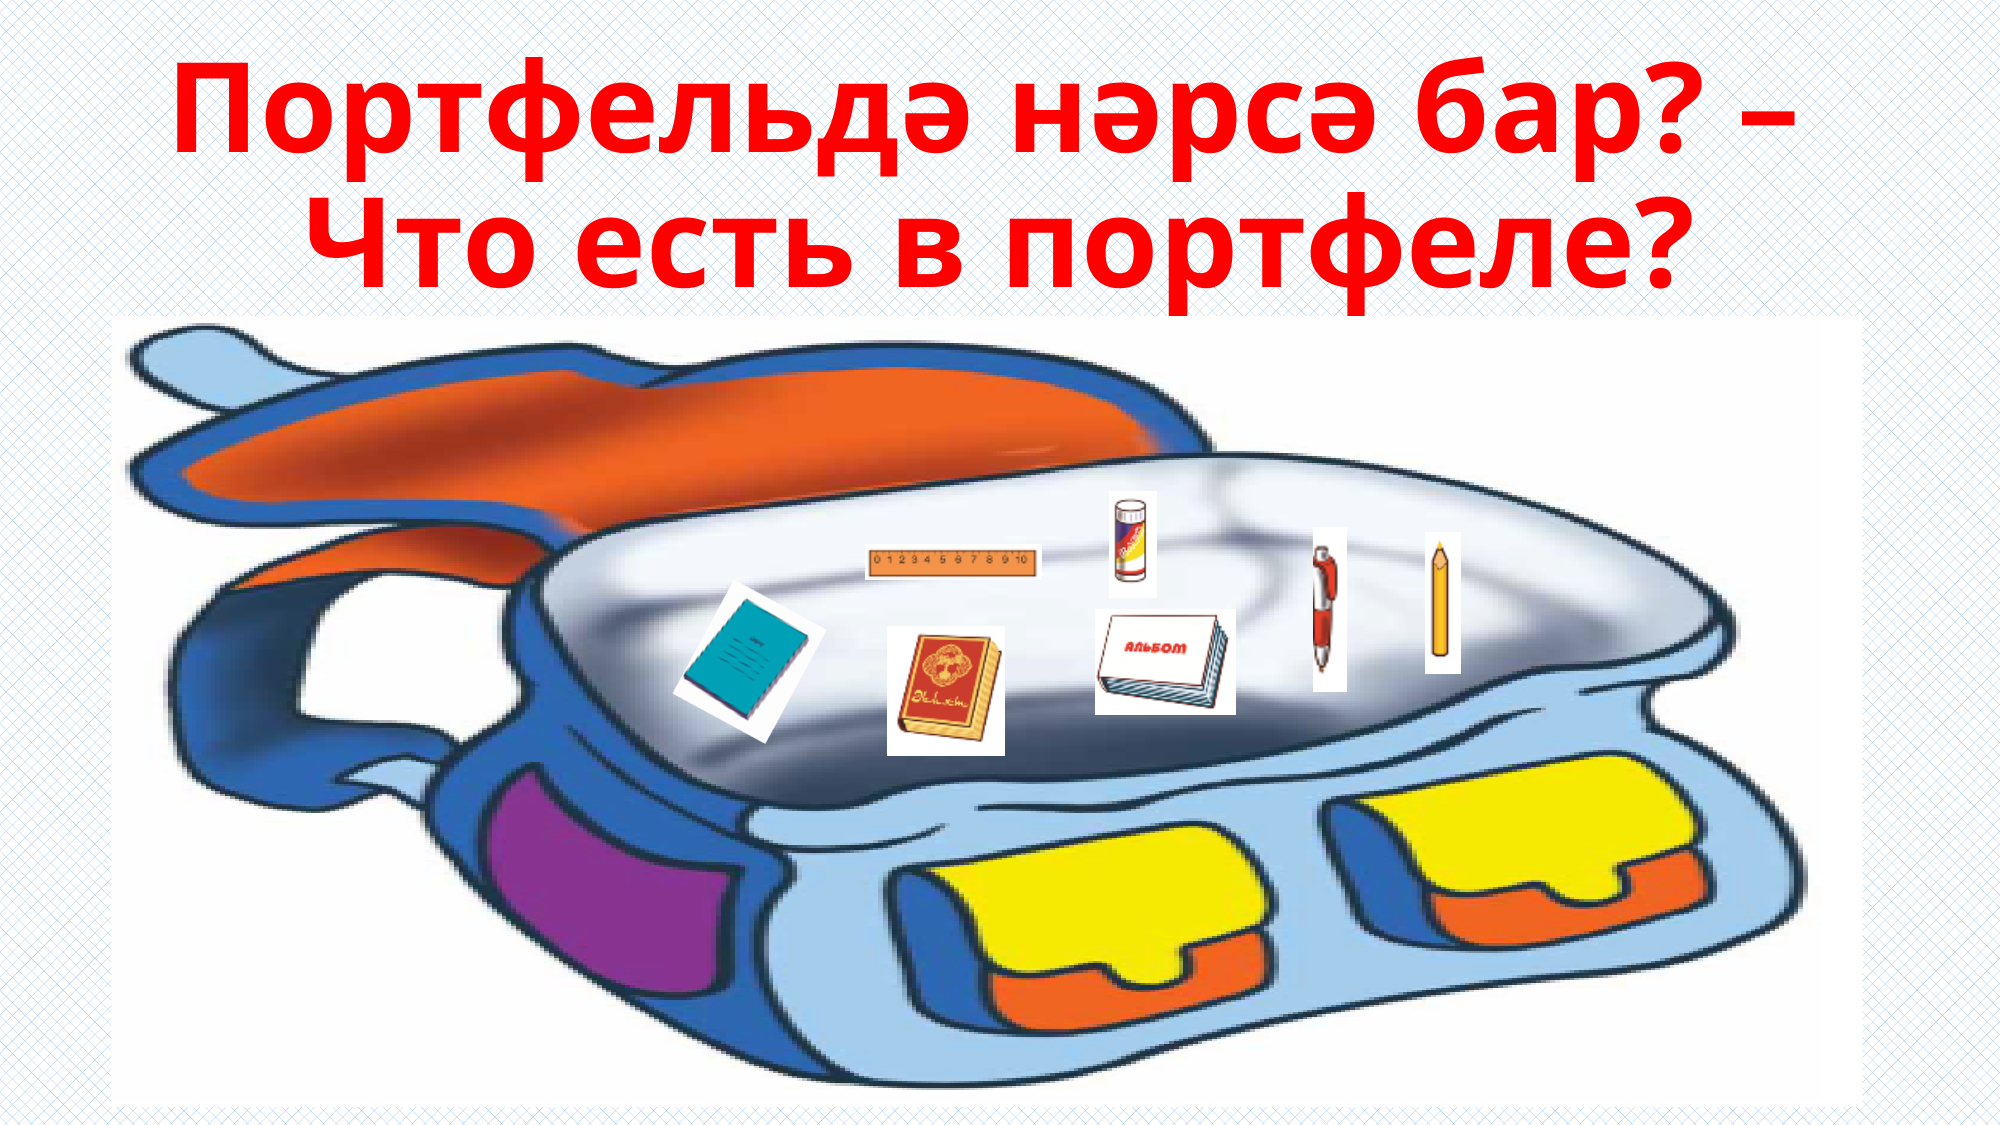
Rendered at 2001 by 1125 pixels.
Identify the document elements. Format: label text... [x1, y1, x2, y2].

title Портфельдә нәрсә бар? – Что есть в портфеле? [137, 59, 1863, 300]
picture [1109, 491, 1157, 598]
picture [1425, 532, 1461, 674]
picture [696, 597, 803, 727]
picture [1313, 527, 1347, 692]
picture [887, 626, 1005, 756]
picture [865, 544, 1042, 580]
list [111, 316, 1863, 1107]
picture [1095, 609, 1236, 715]
